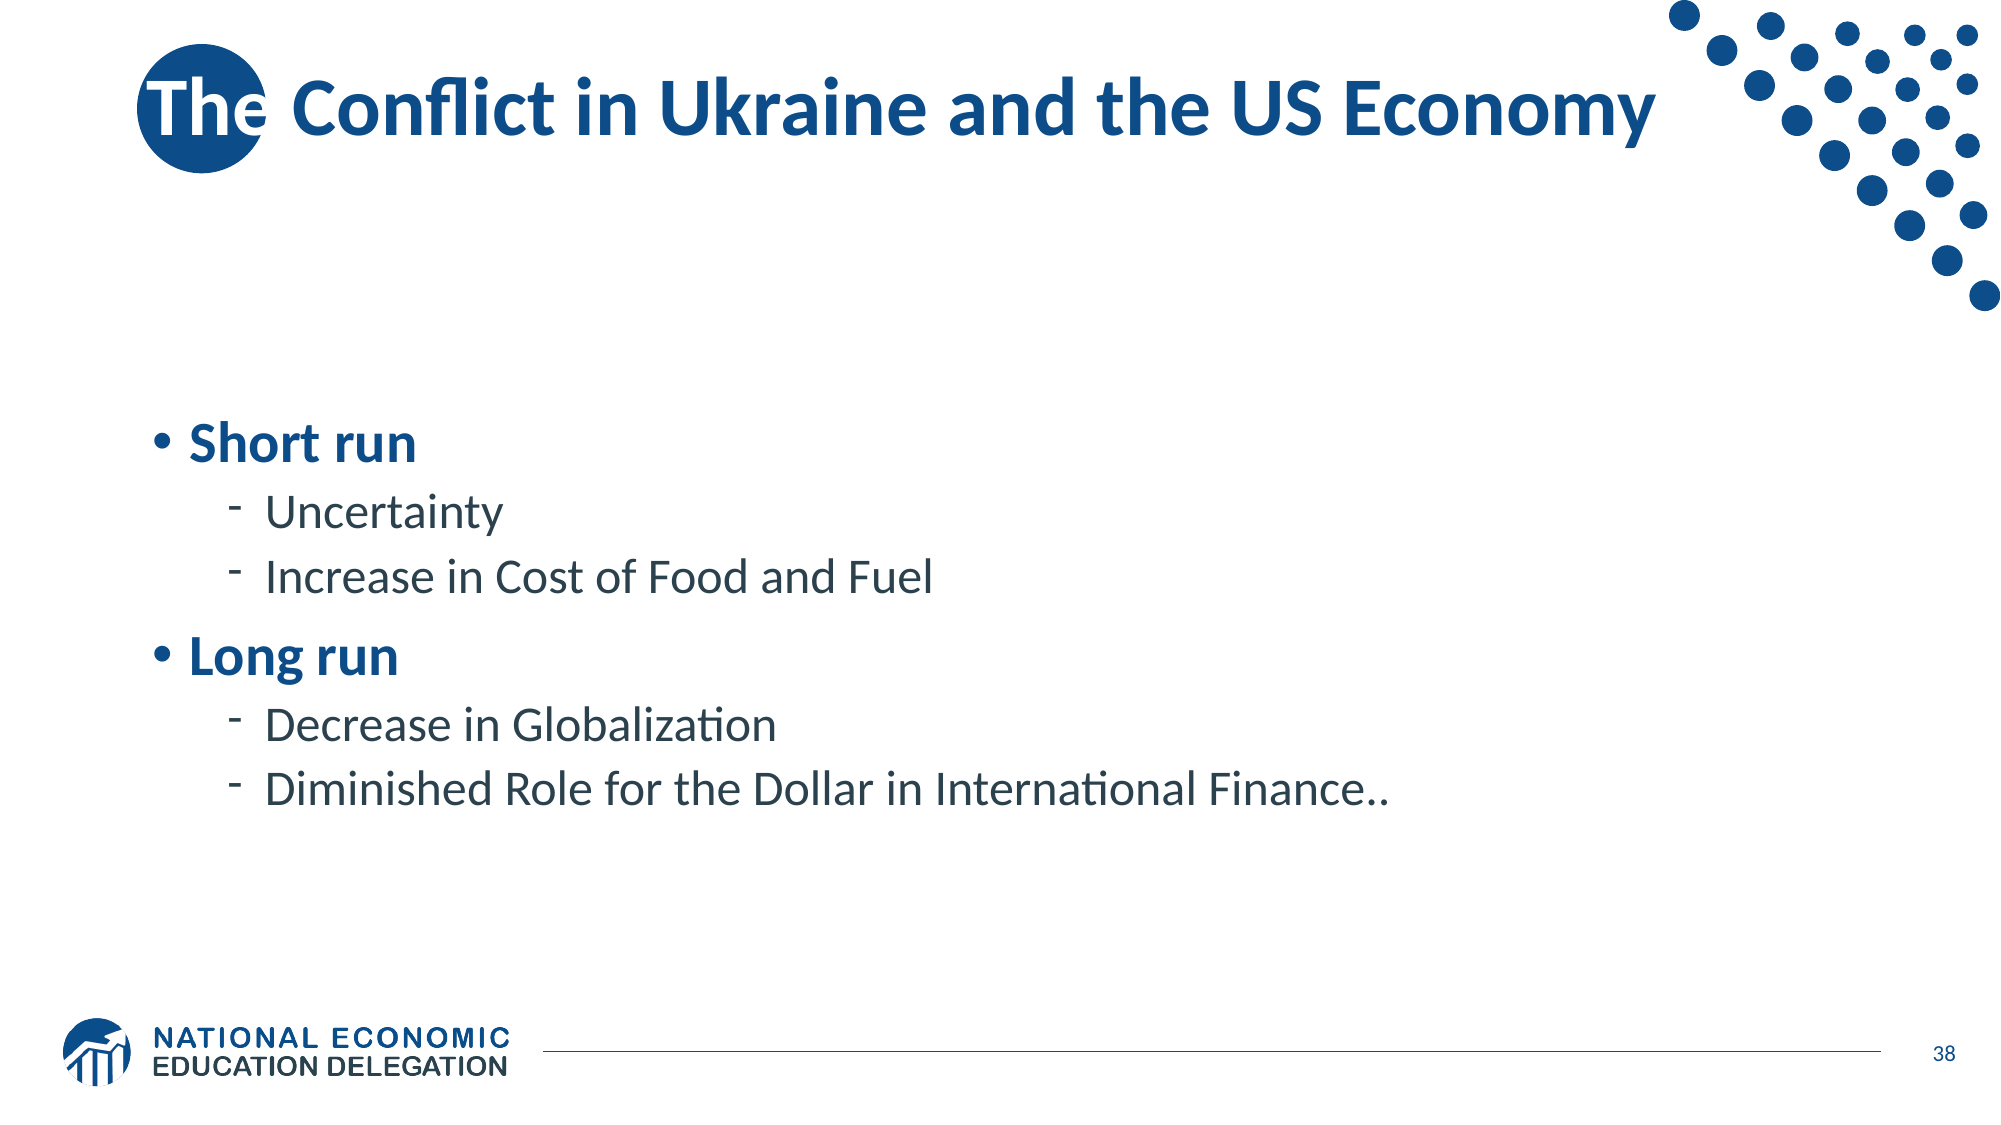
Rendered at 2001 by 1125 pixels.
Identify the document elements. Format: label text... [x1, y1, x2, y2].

picture [55, 1013, 520, 1091]
list Short run Uncertainty Increase in Cost of Food and Fuel Long run Decrease in Globalization Diminished Role for the Dollar in International Finance.. [137, 257, 1863, 972]
title The Conflict in Ukraine and the US Economy [131, 0, 1857, 218]
slide_number 38 [1521, 1022, 1972, 1082]
